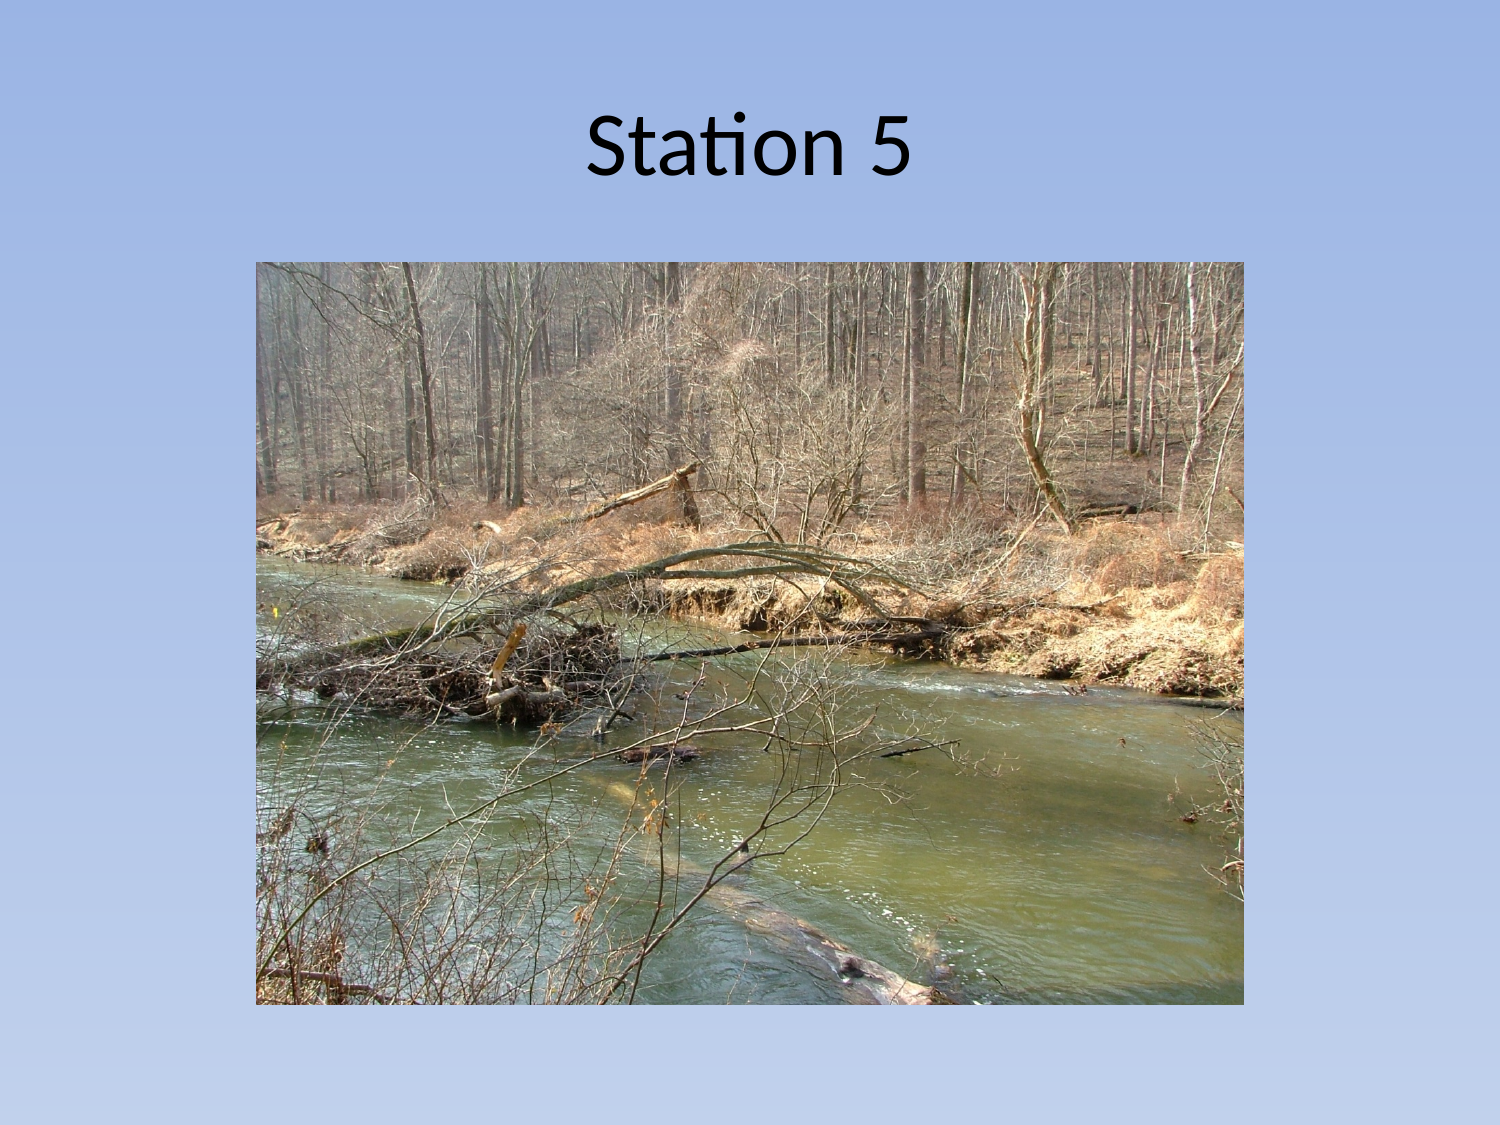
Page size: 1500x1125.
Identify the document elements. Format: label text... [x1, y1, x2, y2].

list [256, 262, 1244, 1006]
title Station 5 [75, 45, 1425, 233]
